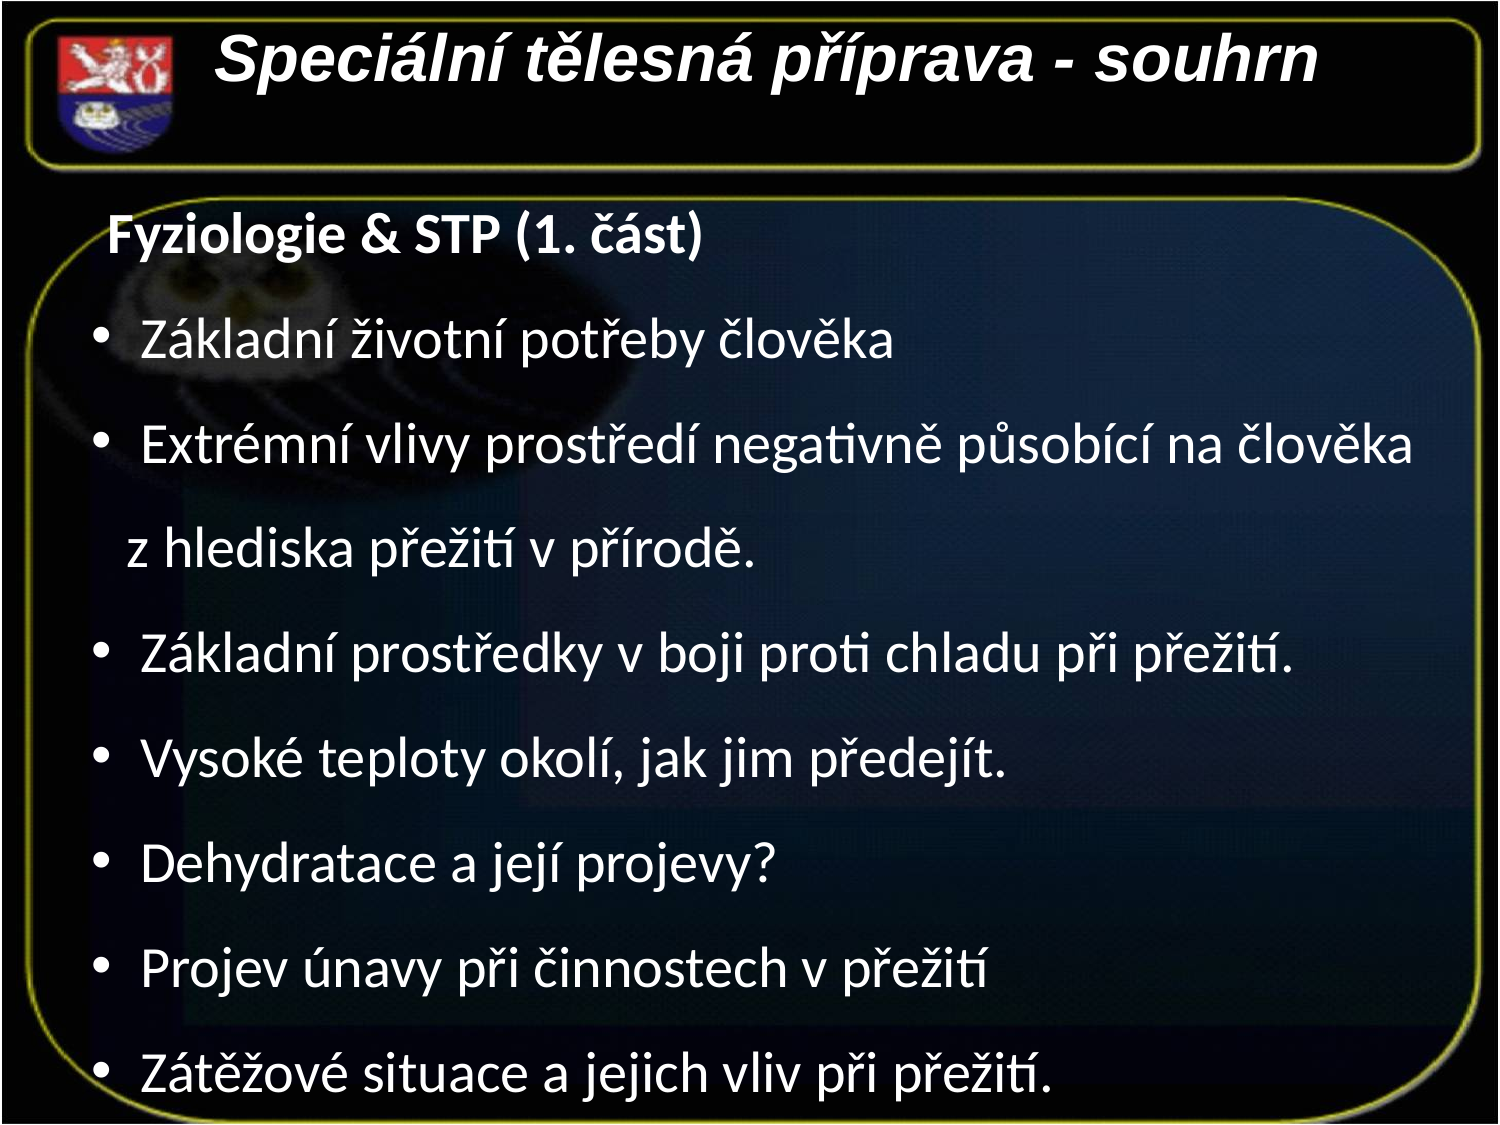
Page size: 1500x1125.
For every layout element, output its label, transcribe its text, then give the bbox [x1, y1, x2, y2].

text_box Speciální tělesná příprava - souhrn Fyziologie & STP (1. část) Základní životní potřeby člověka Extrémní vlivy prostředí negativně působící na člověka z hlediska přežití v přírodě. Základní prostředky v boji proti chladu při přežití. Vysoké teploty okolí, jak jim předejít. Dehydratace a její projevy? Projev únavy při činnostech v přežití Zátěžové situace a jejich vliv při přežití. [76, 7, 1459, 1125]
picture [0, 0, 1500, 1125]
